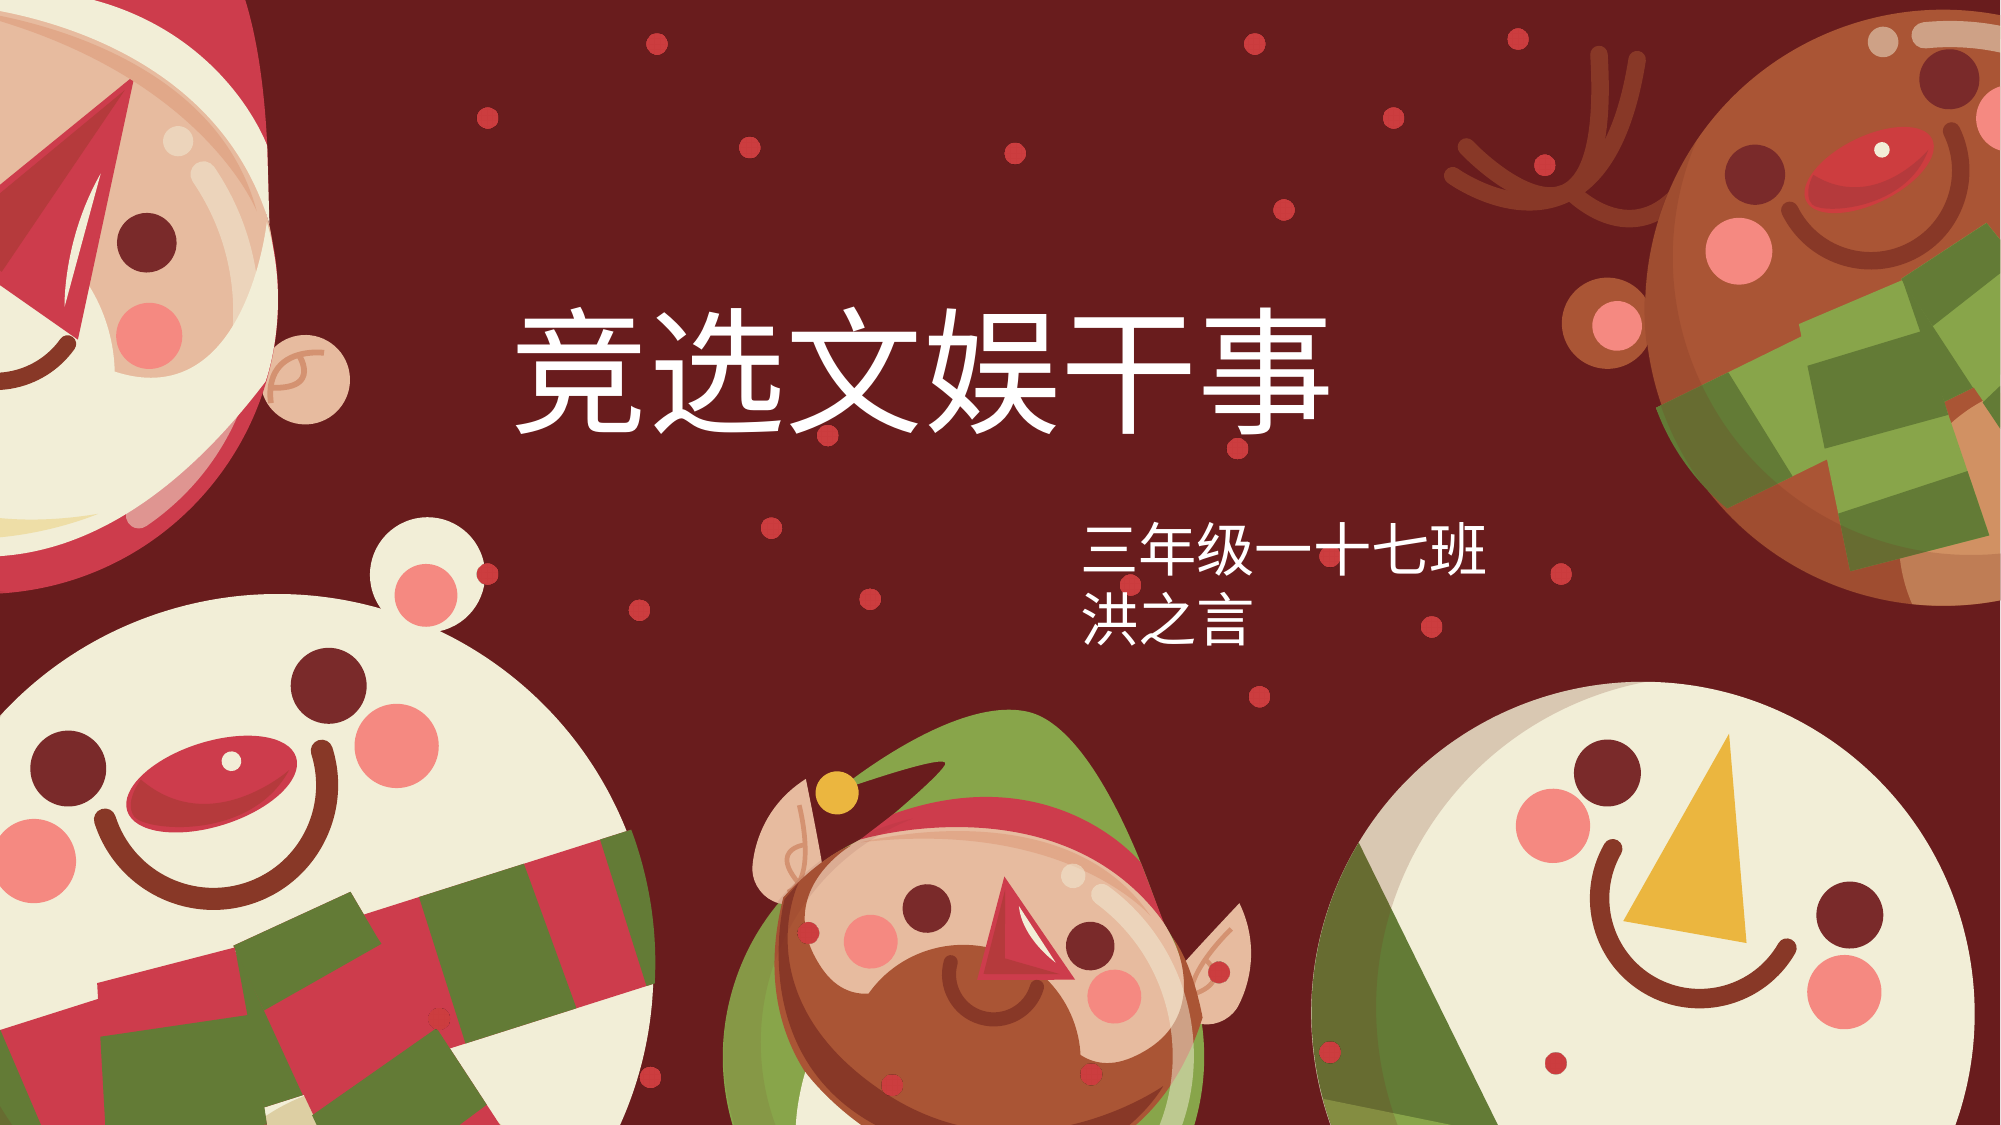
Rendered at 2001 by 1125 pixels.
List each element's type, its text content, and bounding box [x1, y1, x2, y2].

picture [428, 28, 1572, 1096]
text_box 三年级一十七班 洪之言 [1065, 505, 1602, 661]
text_box 竞选文娱干事 [496, 278, 1369, 459]
